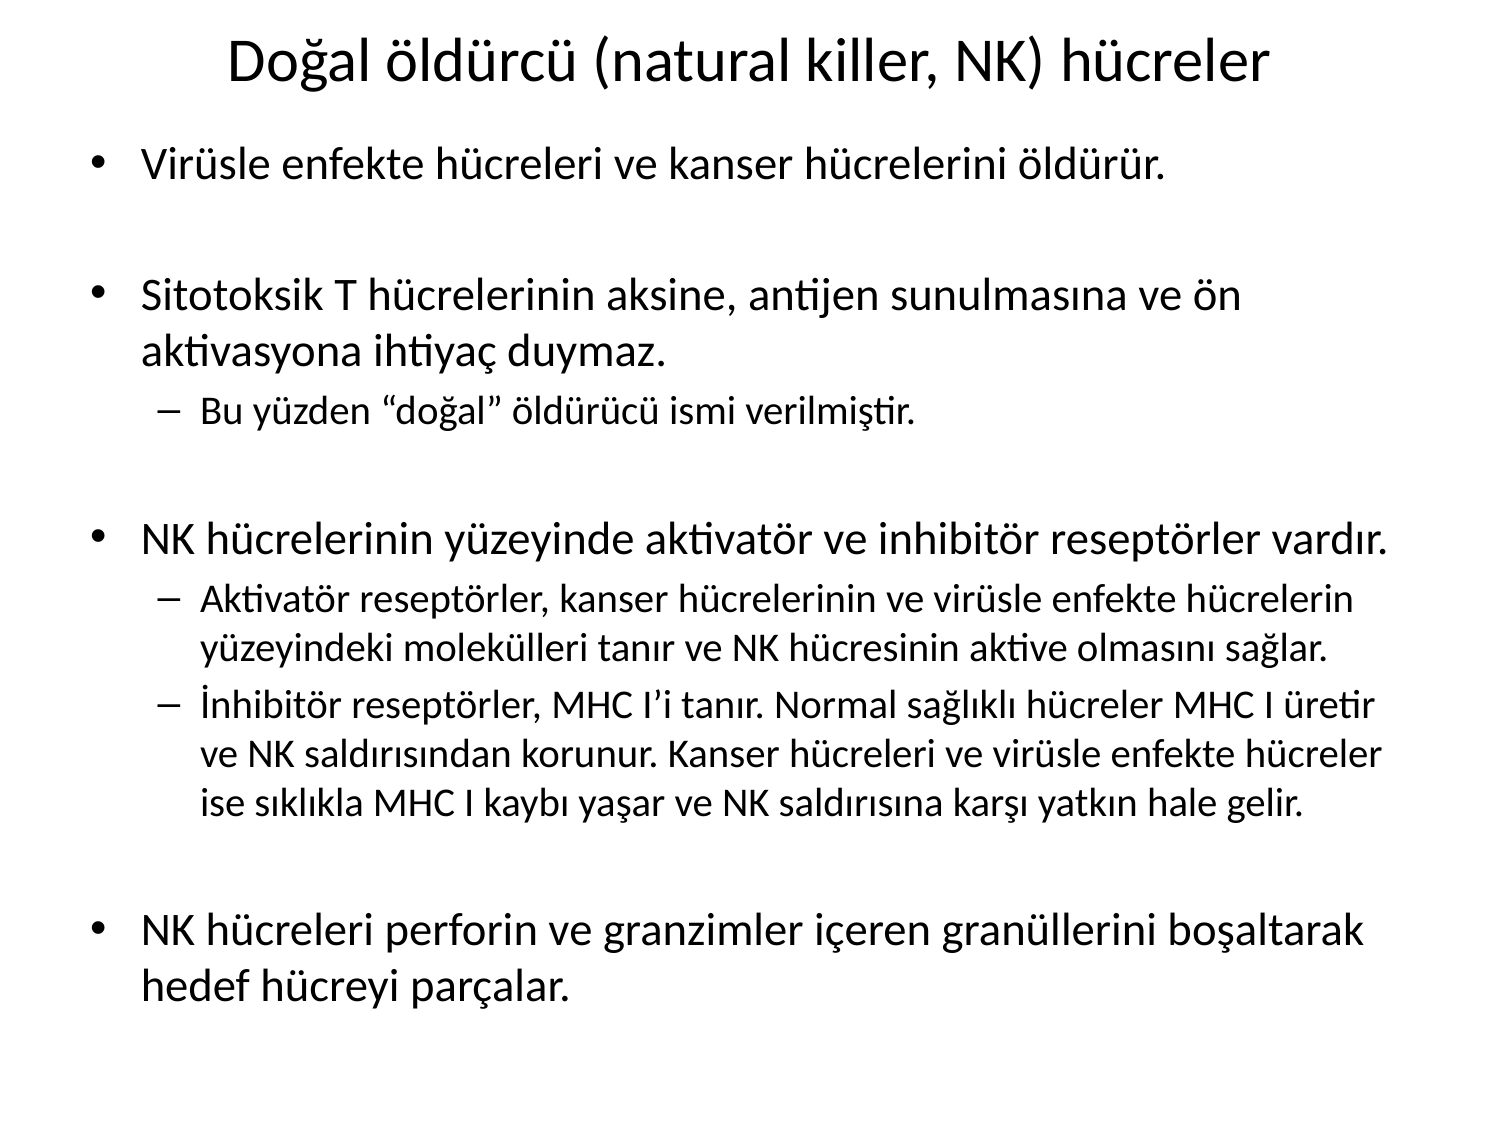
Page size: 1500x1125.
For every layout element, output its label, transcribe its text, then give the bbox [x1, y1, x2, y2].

list Virüsle enfekte hücreleri ve kanser hücrelerini öldürür. Sitotoksik T hücrelerinin aksine, antijen sunulmasına ve ön aktivasyona ihtiyaç duymaz. Bu yüzden “doğal” öldürücü ismi verilmiştir. NK hücrelerinin yüzeyinde aktivatör ve inhibitör reseptörler vardır. Aktivatör reseptörler, kanser hücrelerinin ve virüsle enfekte hücrelerin yüzeyindeki molekülleri tanır ve NK hücresinin aktive olmasını sağlar. İnhibitör reseptörler, MHC I’i tanır. Normal sağlıklı hücreler MHC I üretir ve NK saldırısından korunur. Kanser hücreleri ve virüsle enfekte hücreler ise sıklıkla MHC I kaybı yaşar ve NK saldırısına karşı yatkın hale gelir. NK hücreleri perforin ve granzimler içeren granüllerini boşaltarak hedef hücreyi parçalar. [75, 125, 1425, 1125]
title Doğal öldürcü (natural killer, NK) hücreler [75, 0, 1425, 114]
